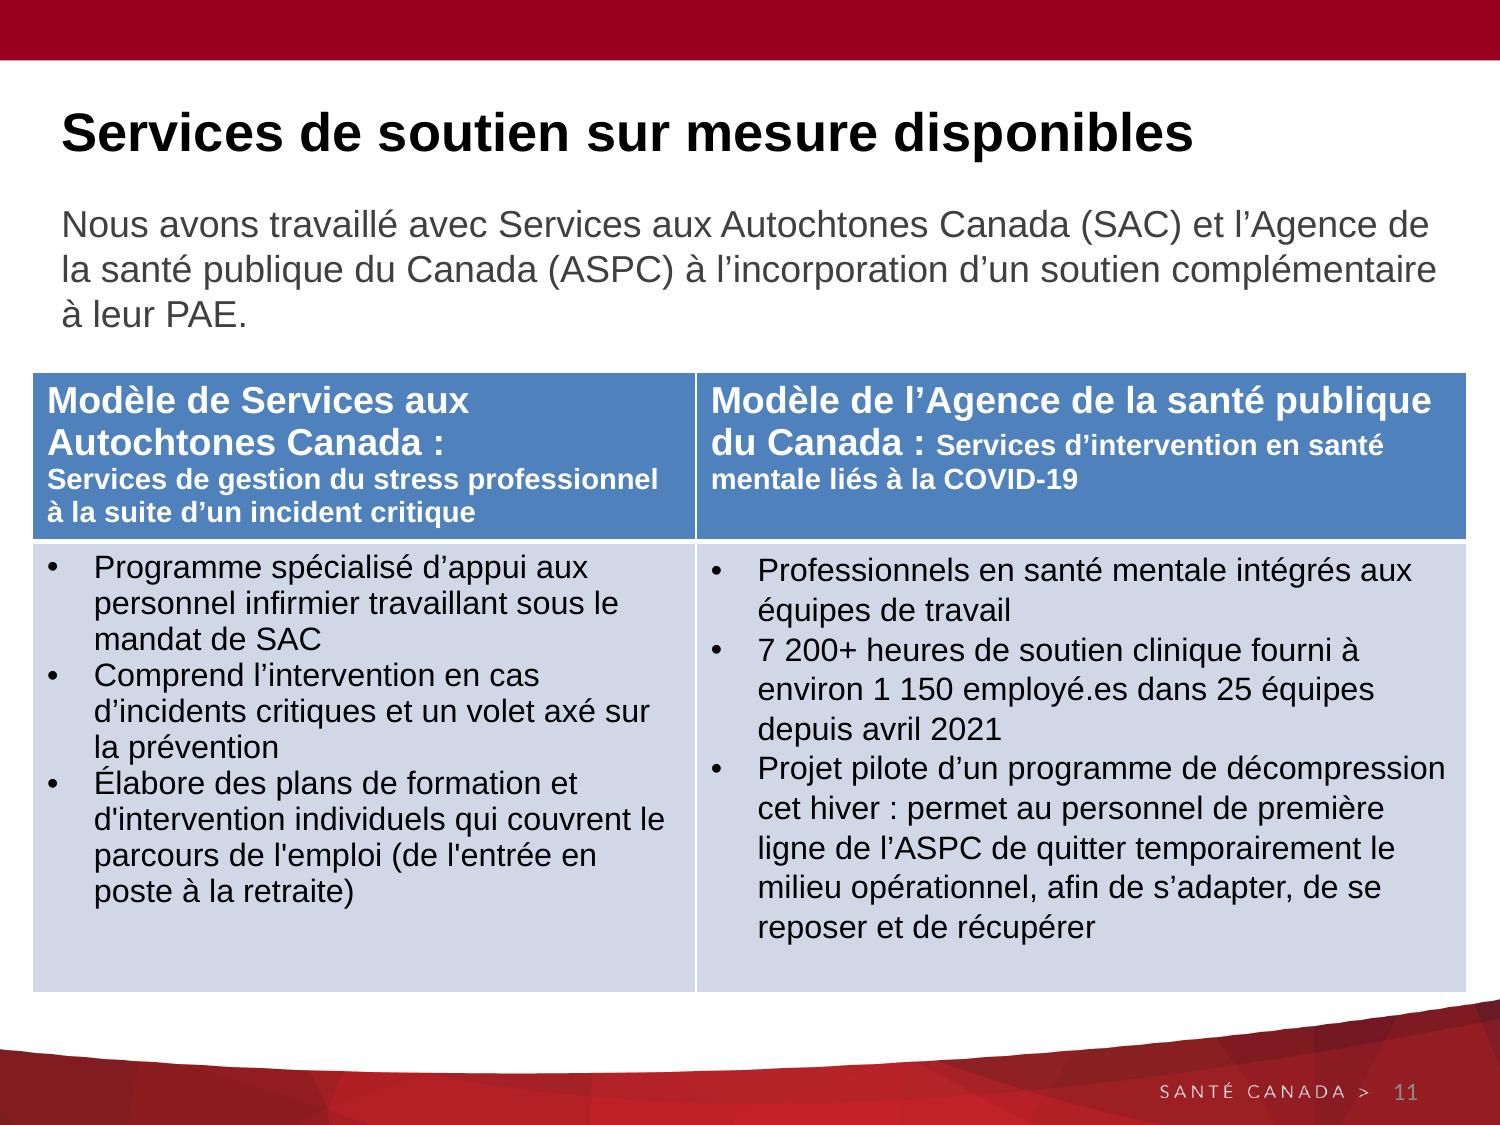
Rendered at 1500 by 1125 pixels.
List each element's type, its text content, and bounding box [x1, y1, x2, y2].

table_header Modèle de l’Agence de la santé publique du Canada : Services d’intervention en santé mentale liés à la COVID-19 [697, 373, 1466, 539]
list Nous avons travaillé avec Services aux Autochtones Canada (SAC) et l’Agence de la santé publique du Canada (ASPC) à l’incorporation d’un soutien complémentaire à leur PAE. [46, 192, 1459, 344]
table_header Modèle de Services aux Autochtones Canada : Services de gestion du stress professionnel à la suite d’un incident critique [33, 373, 695, 539]
table_cell Programme spécialisé d’appui aux personnel infirmier travaillant sous le mandat de SAC Comprend l’intervention en cas d’incidents critiques et un volet axé sur la prévention Élabore des plans de formation et d'intervention individuels qui couvrent le parcours de l'emploi (de l'entrée en poste à la retraite) [33, 544, 695, 992]
table_cell Professionnels en santé mentale intégrés aux équipes de travail 7 200+ heures de soutien clinique fourni à environ 1 150 employé.es dans 25 équipes depuis avril 2021 Projet pilote d’un programme de décompression cet hiver : permet au personnel de première ligne de l’ASPC de quitter temporairement le milieu opérationnel, afin de s’adapter, de se reposer et de récupérer [697, 544, 1466, 992]
text_box 11 [1083, 1060, 1434, 1121]
picture [0, 61, 1500, 1125]
title Services de soutien sur mesure disponibles [46, 78, 1483, 180]
